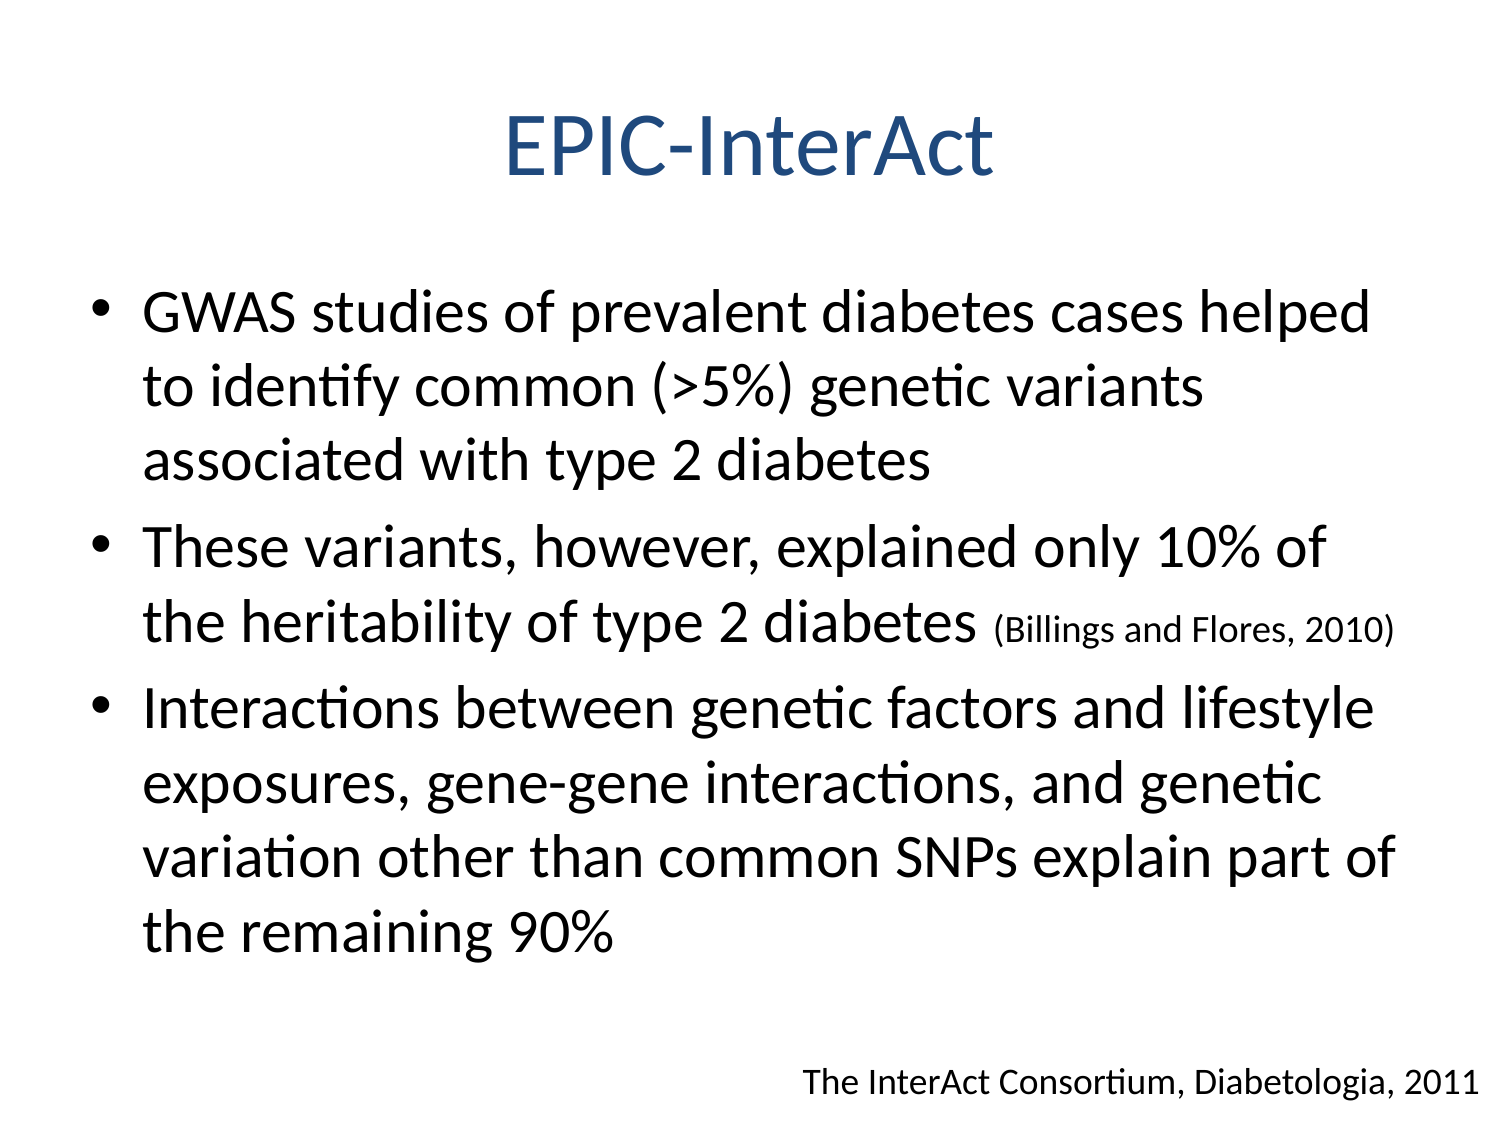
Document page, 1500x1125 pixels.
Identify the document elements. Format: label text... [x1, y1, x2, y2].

list GWAS studies of prevalent diabetes cases helped to identify common (>5%) genetic variants associated with type 2 diabetes These variants, however, explained only 10% of the heritability of type 2 diabetes (Billings and Flores, 2010) Interactions between genetic factors and lifestyle exposures, gene-gene interactions, and genetic variation other than common SNPs explain part of the remaining 90% [75, 262, 1425, 1005]
text_box The InterAct Consortium, Diabetologia, 2011 [788, 1049, 1496, 1110]
title EPIC-InterAct [75, 45, 1425, 233]
